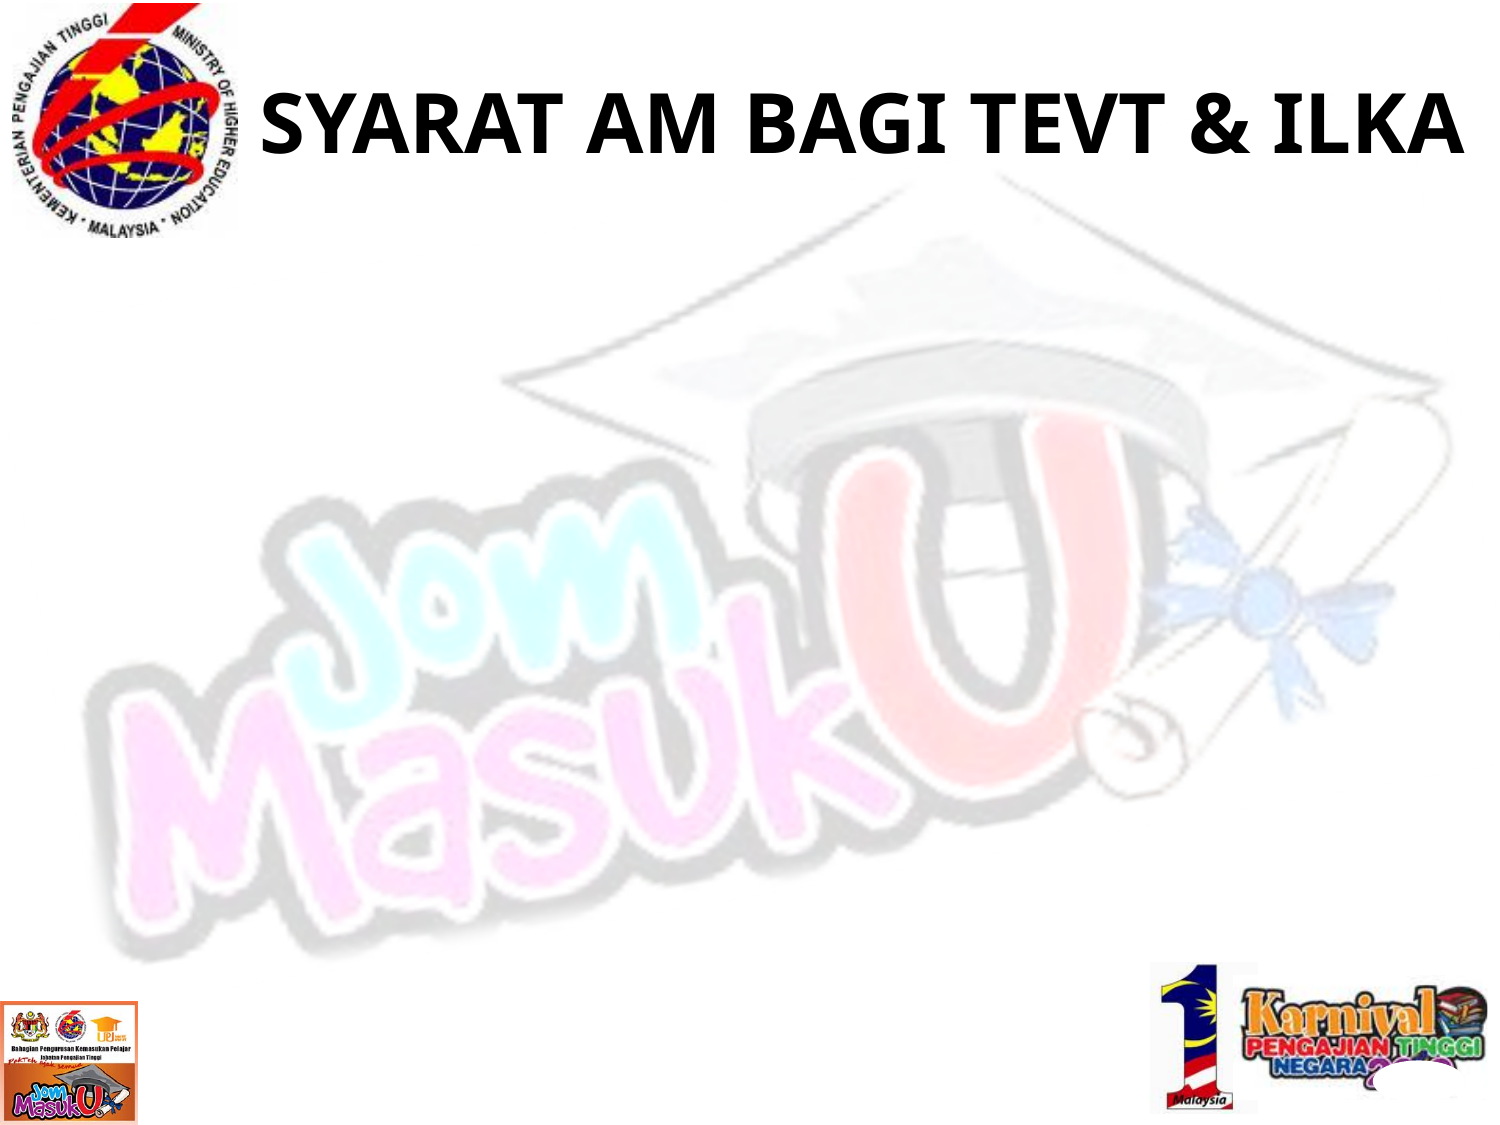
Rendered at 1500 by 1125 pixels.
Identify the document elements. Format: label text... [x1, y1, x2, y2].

picture [0, 1001, 138, 1125]
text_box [12, 2, 1488, 1114]
title SYARAT AM BAGI TEVT & ILKA [225, 0, 1500, 242]
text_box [249, 249, 1338, 863]
